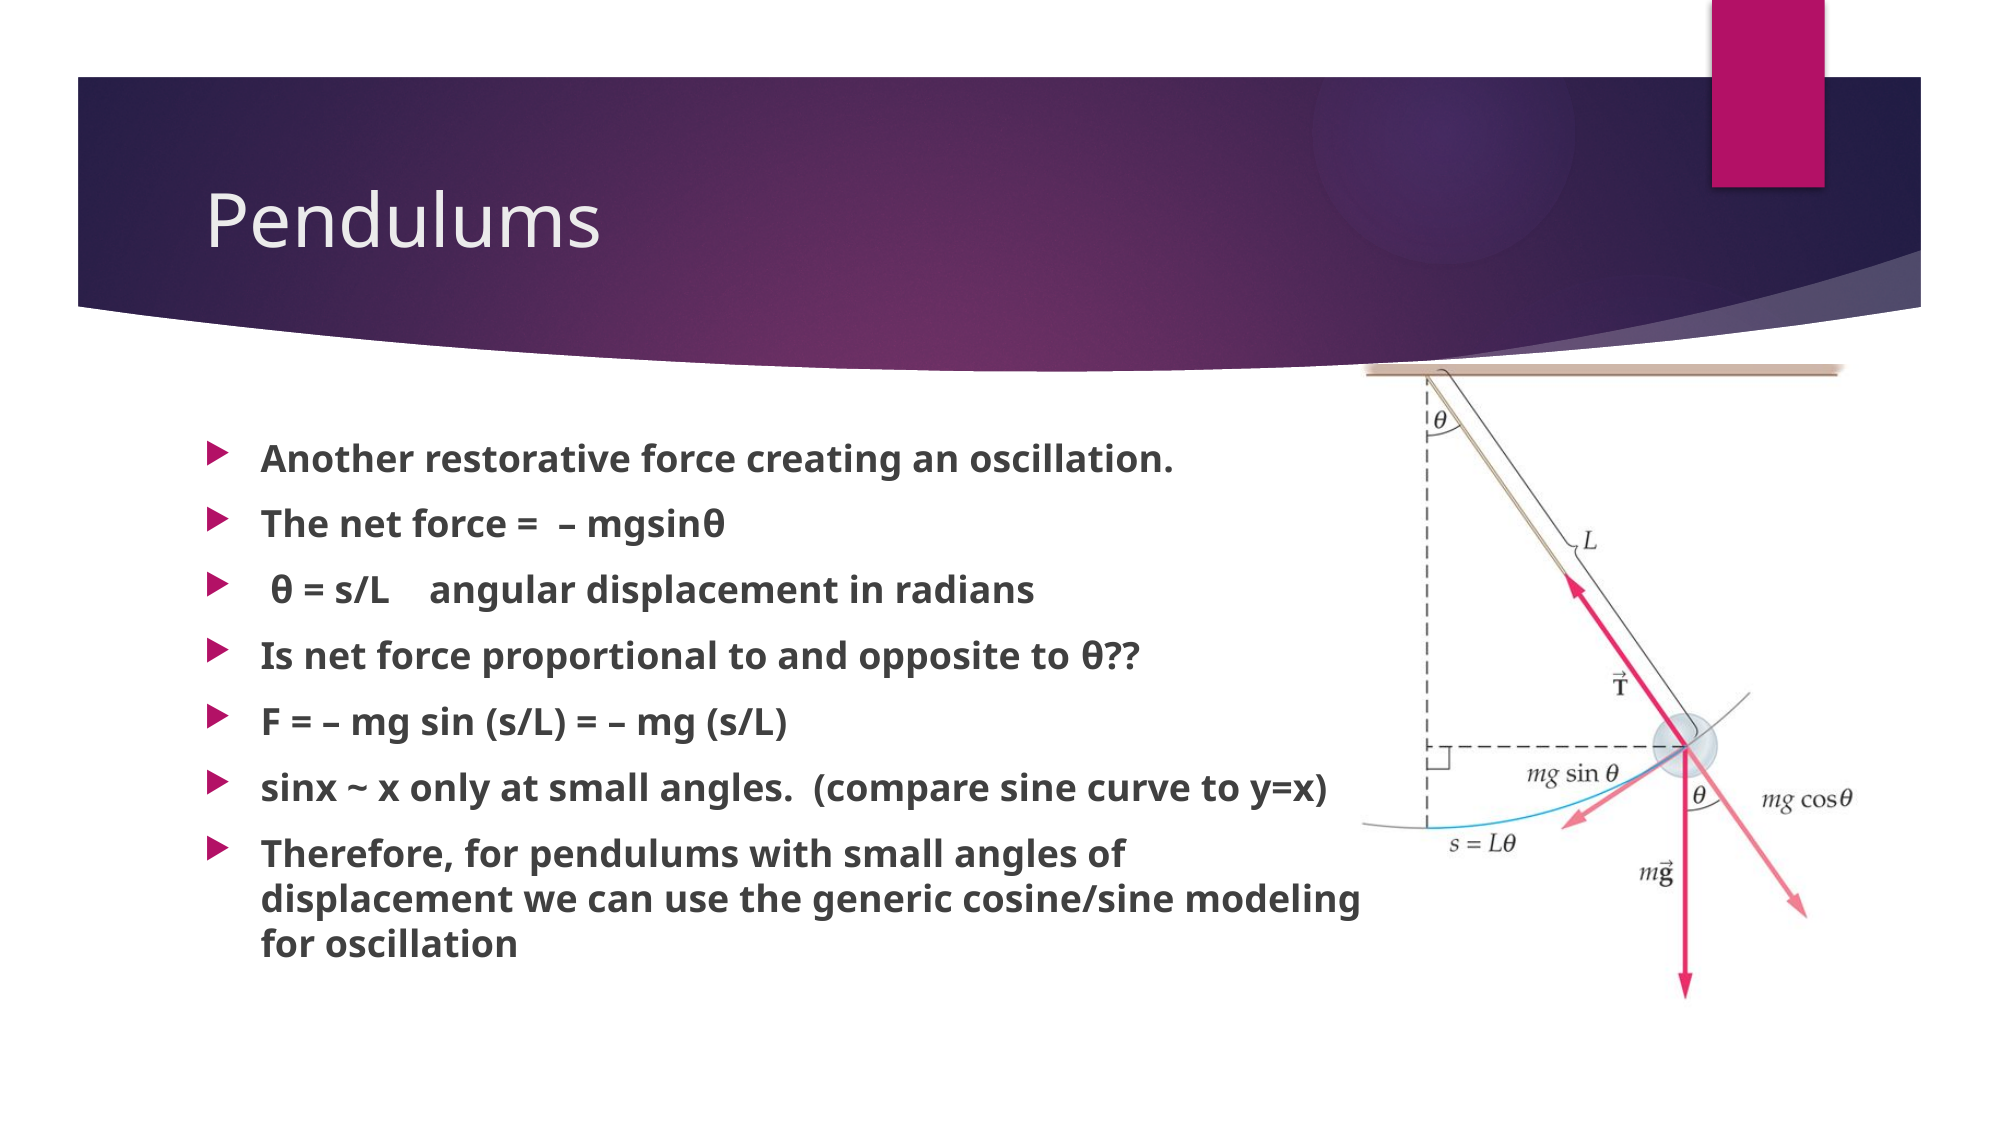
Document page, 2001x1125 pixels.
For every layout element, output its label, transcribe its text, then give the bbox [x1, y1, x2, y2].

picture [1360, 364, 1894, 1051]
list Another restorative force creating an oscillation. The net force = – mgsinθ θ = s/L angular displacement in radians Is net force proportional to and opposite to θ?? F = – mg sin (s/L) = – mg (s/L) sinx ~ x only at small angles. (compare sine curve to y=x) Therefore, for pendulums with small angles of displacement we can use the generic cosine/sine modeling for oscillation [189, 427, 1354, 988]
title Pendulums [189, 159, 1627, 276]
